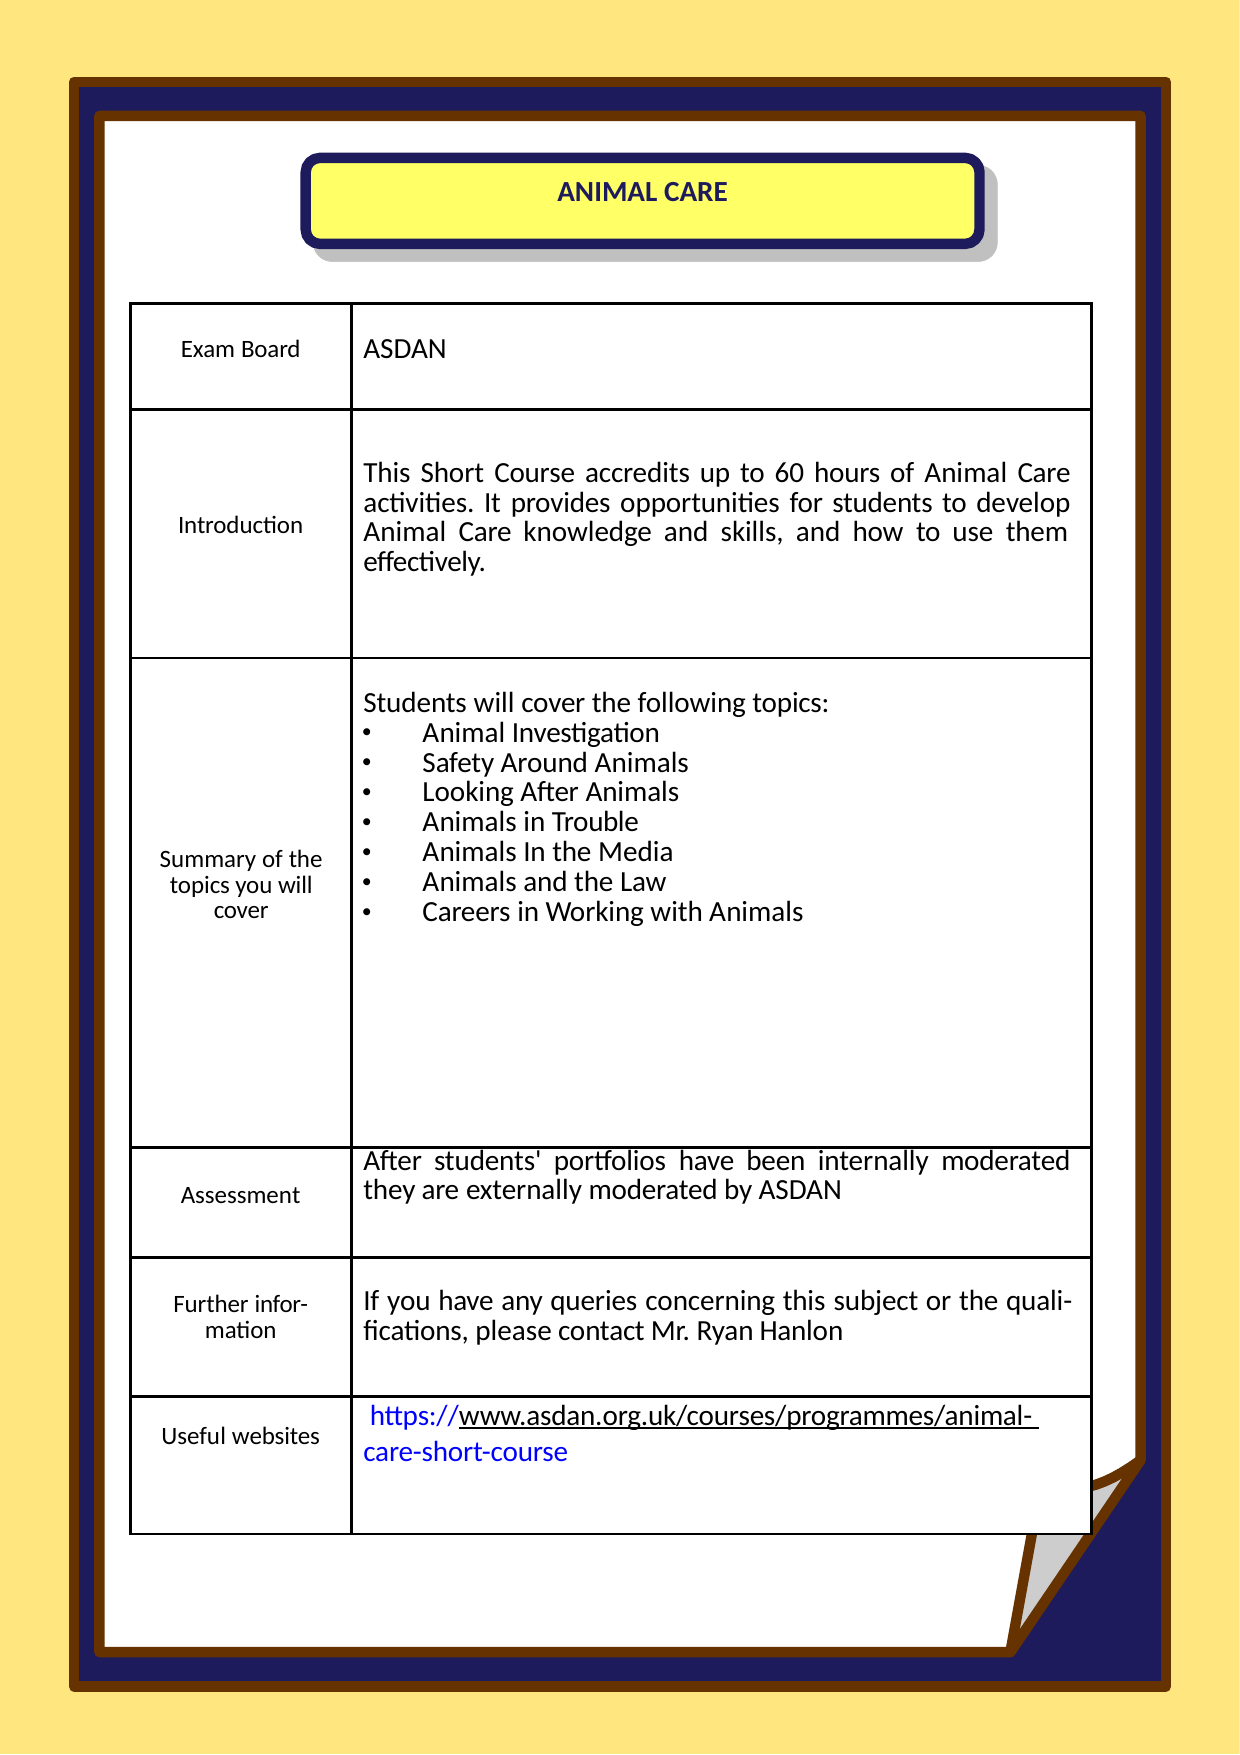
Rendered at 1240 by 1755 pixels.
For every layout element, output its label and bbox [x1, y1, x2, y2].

text_box [68, 76, 1172, 1692]
